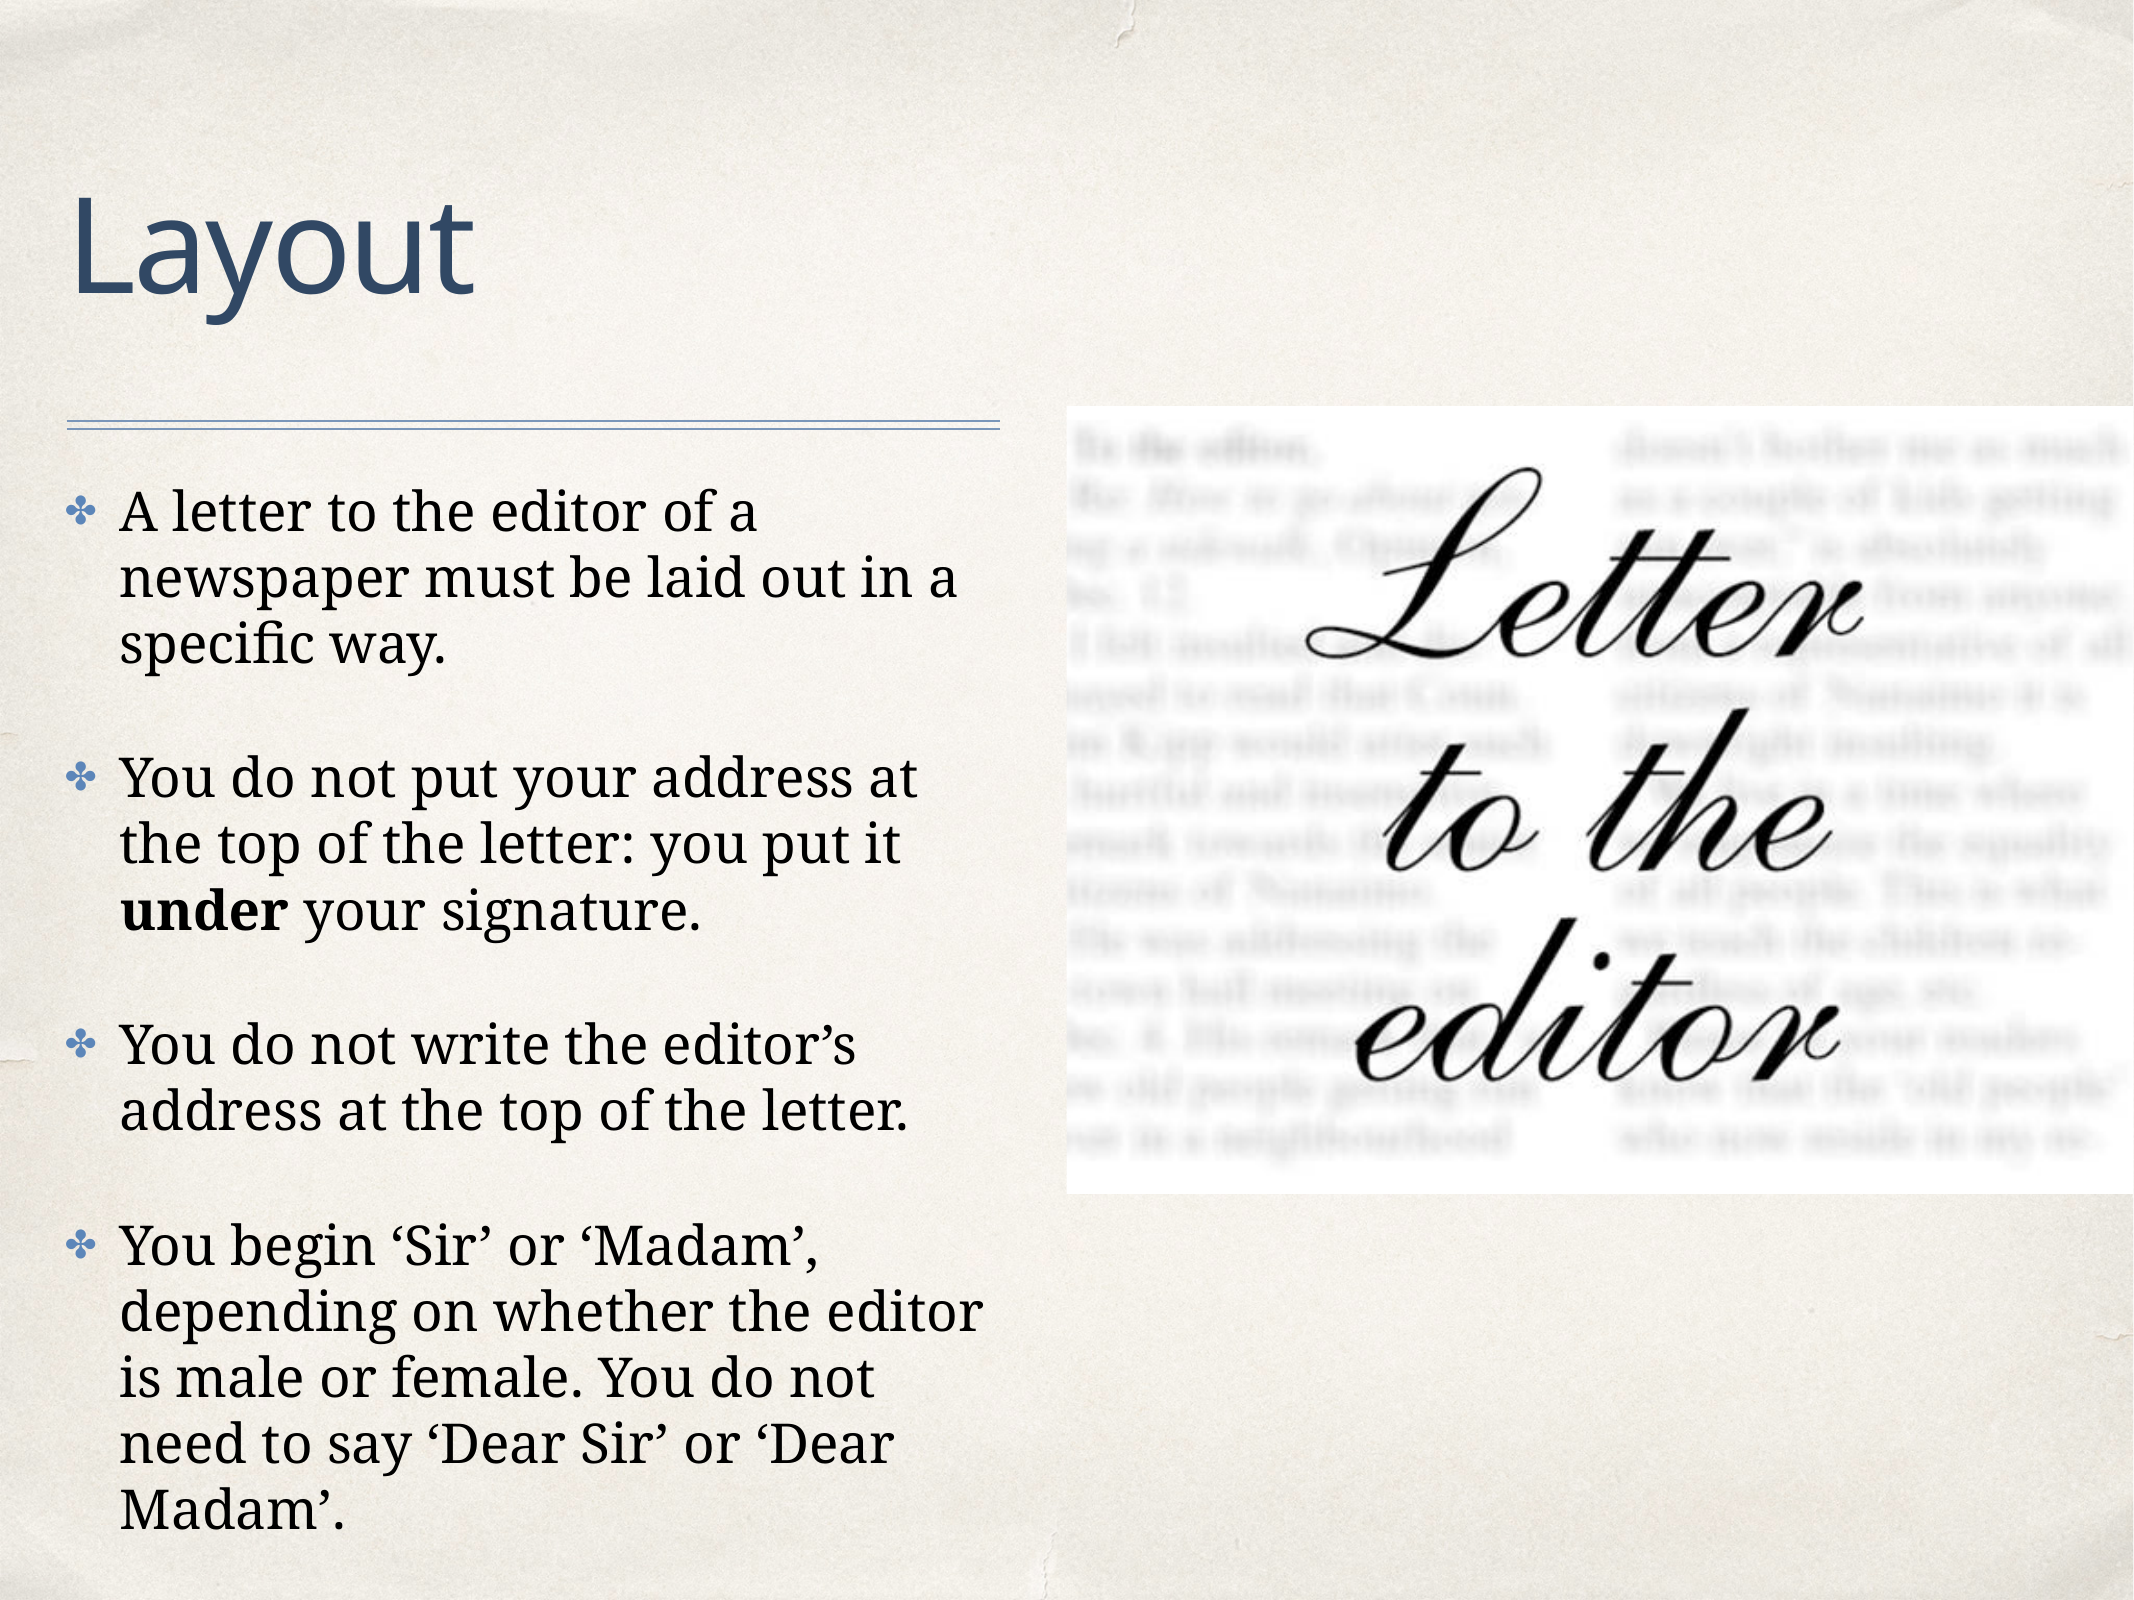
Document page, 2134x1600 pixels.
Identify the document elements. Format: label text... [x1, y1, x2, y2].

list A letter to the editor of a newspaper must be laid out in a specific way. You do not put your address at the top of the letter: you put it under your signature. You do not write the editor’s address at the top of the letter. You begin ‘Sir’ or ‘Madam’, depending on whether the editor is male or female. You do not need to say ‘Dear Sir’ or ‘Dear Madam’. [55, 489, 1011, 1528]
title Layout [57, 72, 1013, 409]
picture [0, 0, 2134, 1600]
